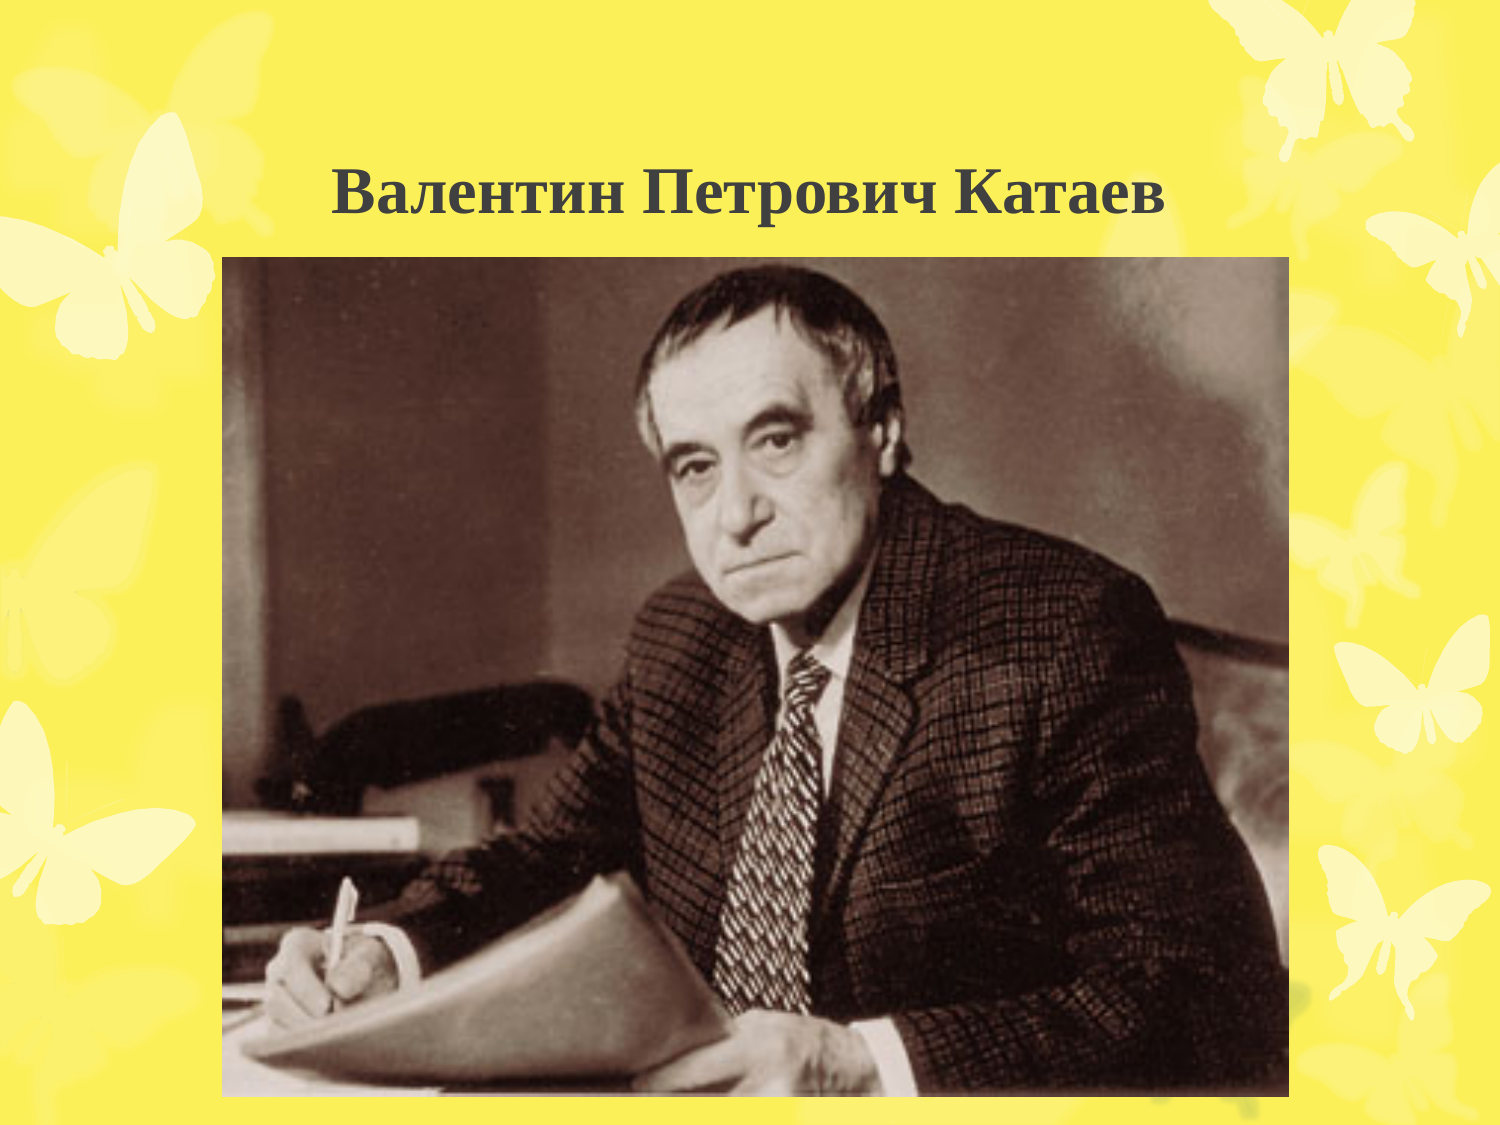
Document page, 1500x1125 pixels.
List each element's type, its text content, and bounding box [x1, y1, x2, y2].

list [222, 257, 1290, 1097]
title Валентин Петрович Катаев [165, 110, 1334, 263]
